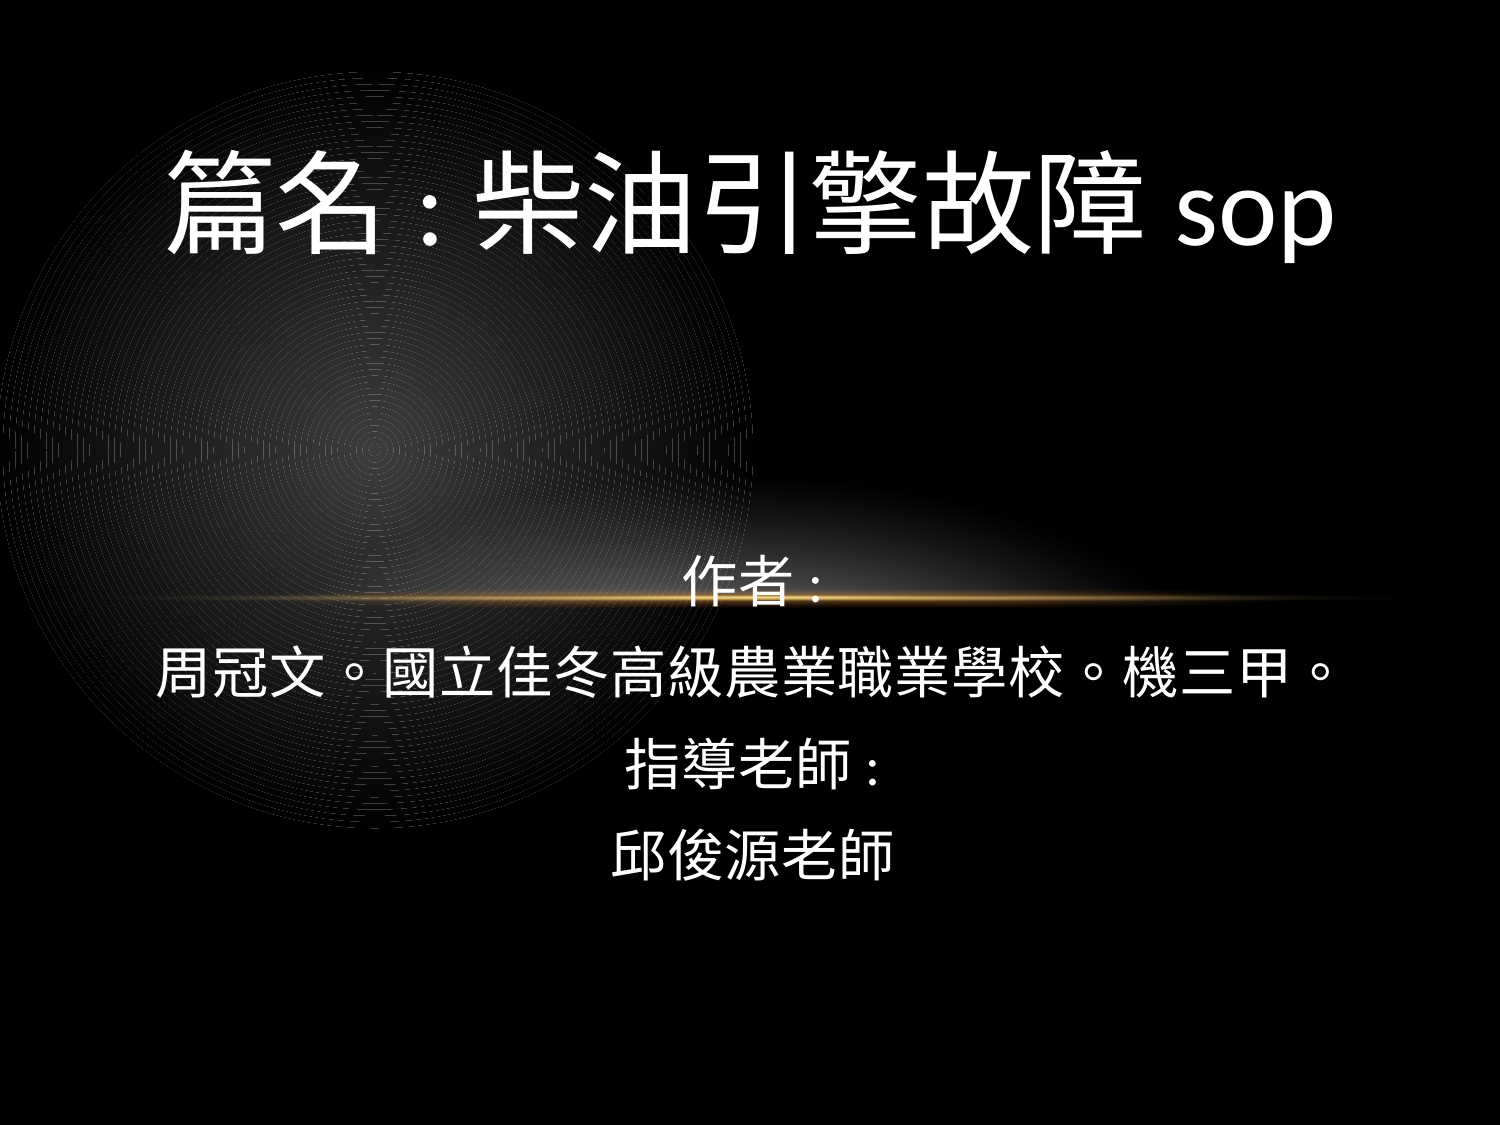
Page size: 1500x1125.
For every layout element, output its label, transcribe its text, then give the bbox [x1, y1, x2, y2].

text_box 篇名:柴油引擎故障sop [148, 125, 1352, 276]
subtitle 作者: 周冠文。國立佳冬高級農業職業學校。機三甲。 指導老師: 邱俊源老師 [5, 538, 1500, 1059]
picture [0, 0, 1500, 750]
